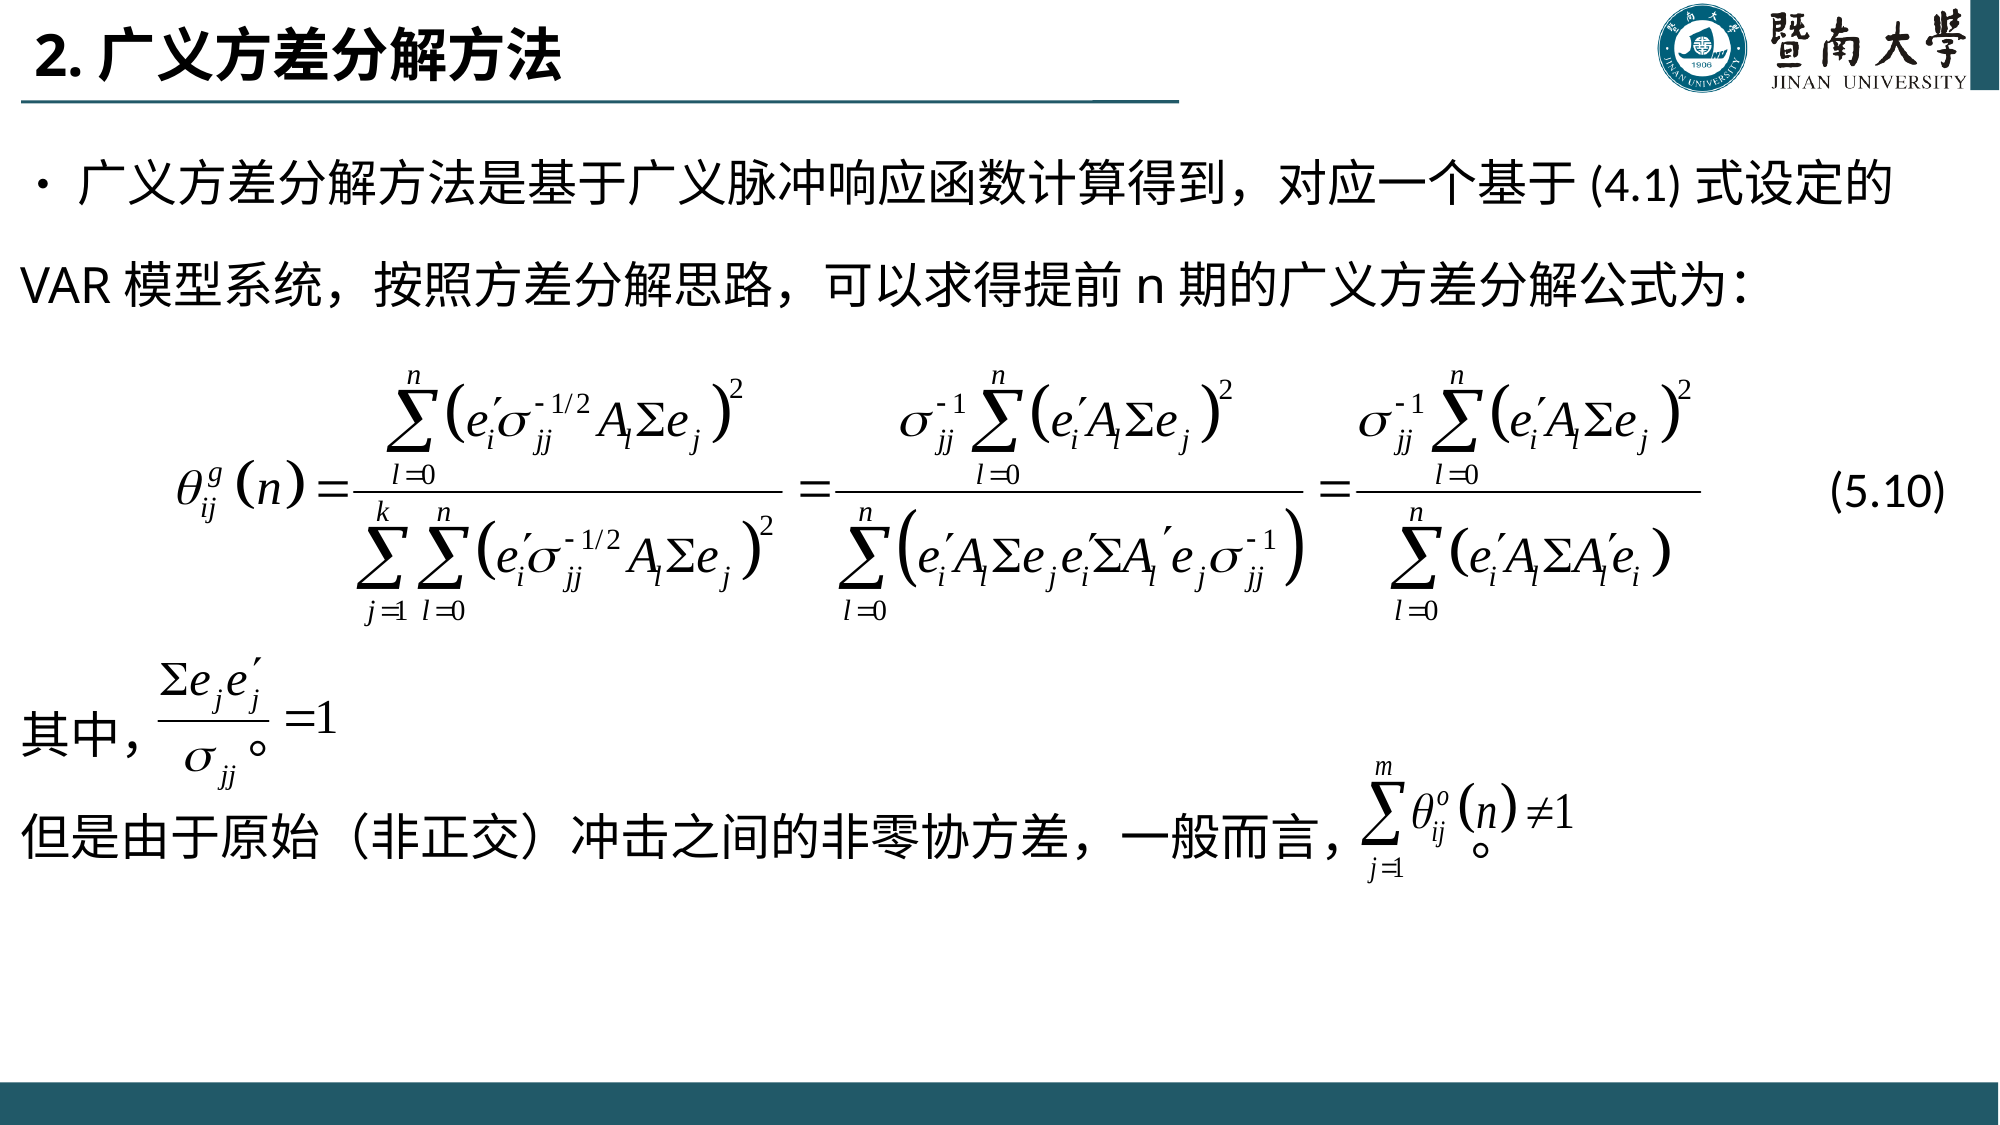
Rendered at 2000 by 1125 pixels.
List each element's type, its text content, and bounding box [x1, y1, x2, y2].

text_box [167, 349, 1714, 640]
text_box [148, 644, 344, 804]
title 2.广义方差分解方法 [19, 0, 810, 101]
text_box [1353, 739, 1579, 898]
text_box •广义方差分解方法是基于广义脉冲响应函数计算得到，对应一个基于(4.1)式设定的VAR模型系统，按照方差分解思路，可以求得提前n期的广义方差分解公式为： (5.10) 其中， 。 但是由于原始（非正交）冲击之间的非零协方差，一般而言， 。 [5, 101, 1962, 1035]
picture [1657, 3, 1967, 93]
